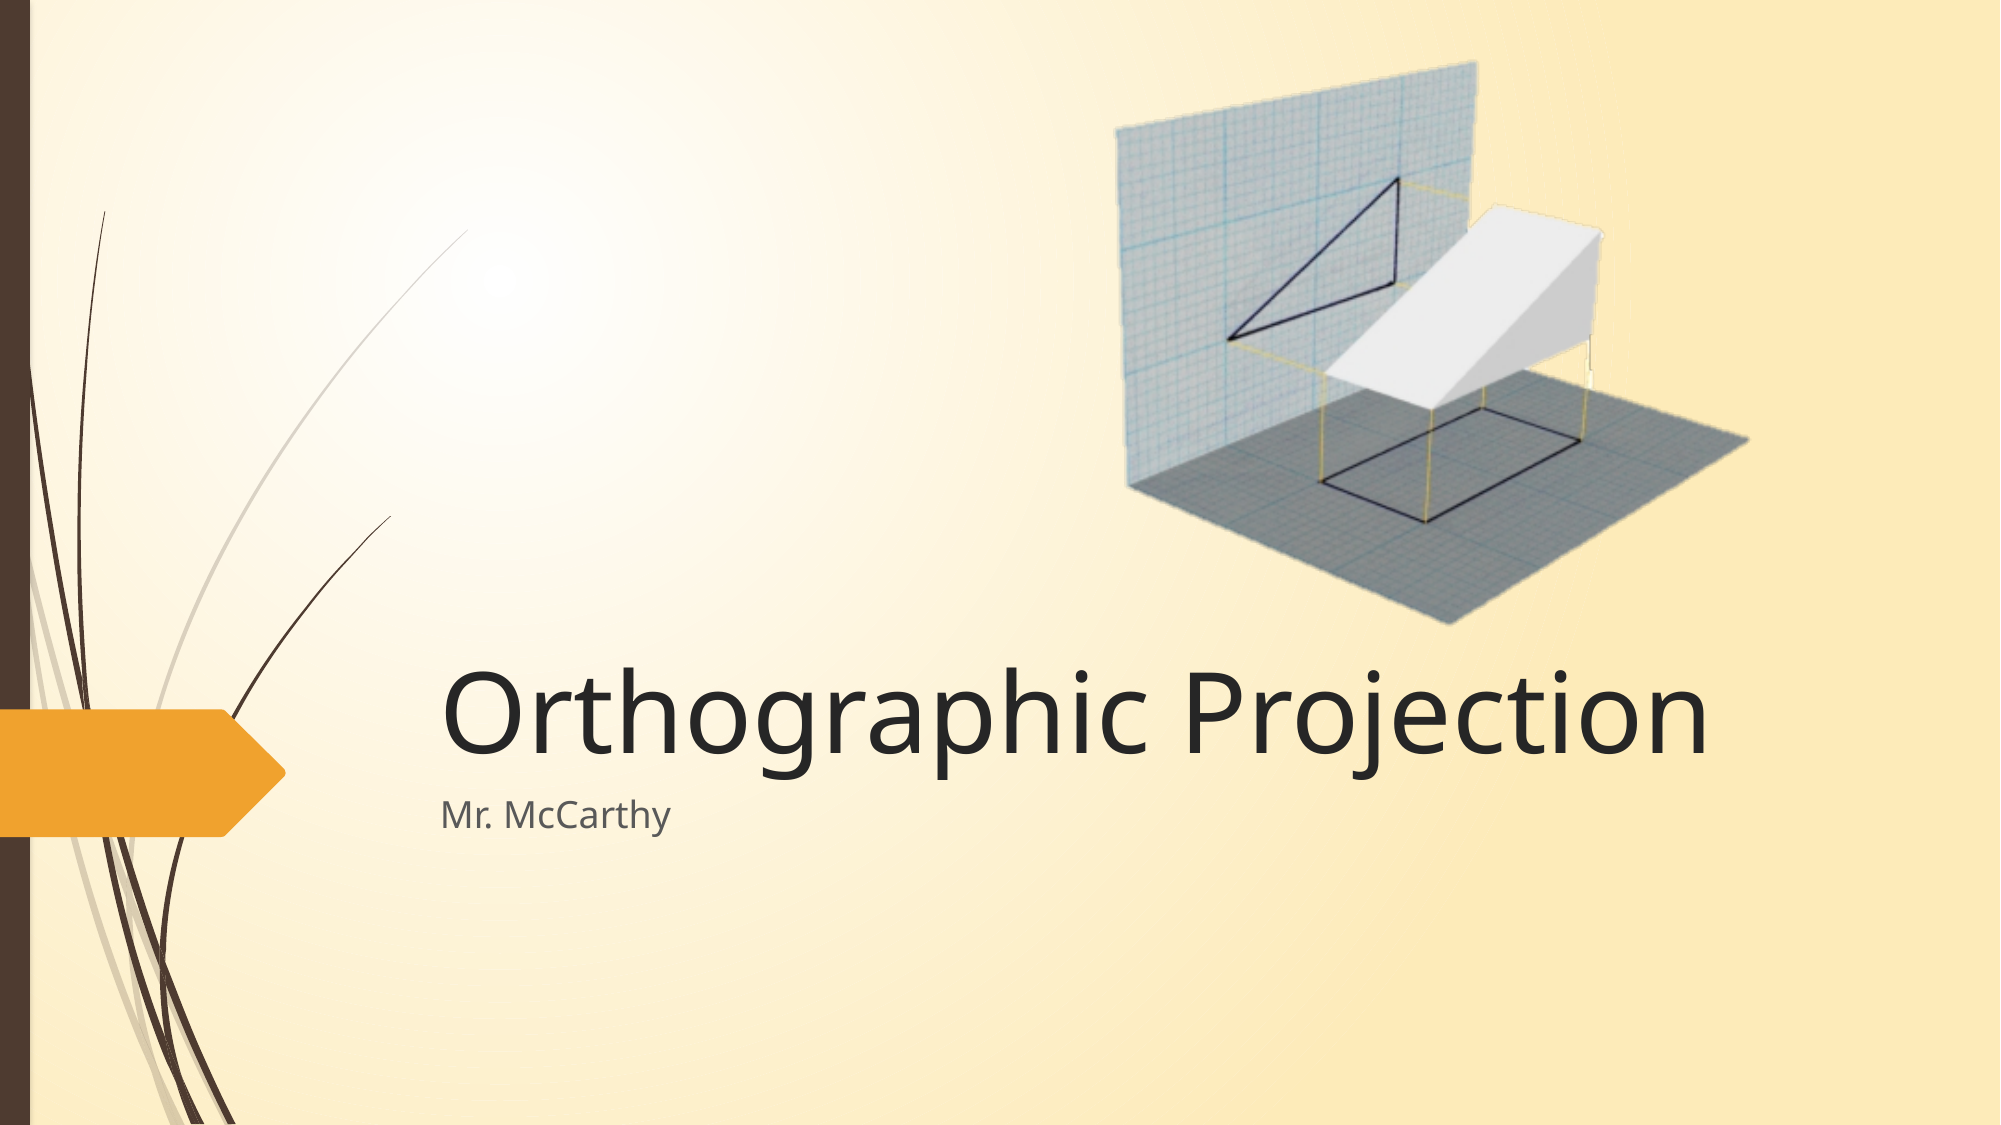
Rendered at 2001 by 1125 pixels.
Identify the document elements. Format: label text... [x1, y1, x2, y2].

subtitle Mr. McCarthy [424, 783, 1888, 969]
picture [1101, 53, 1761, 634]
title Orthographic Projection [424, 412, 1888, 783]
